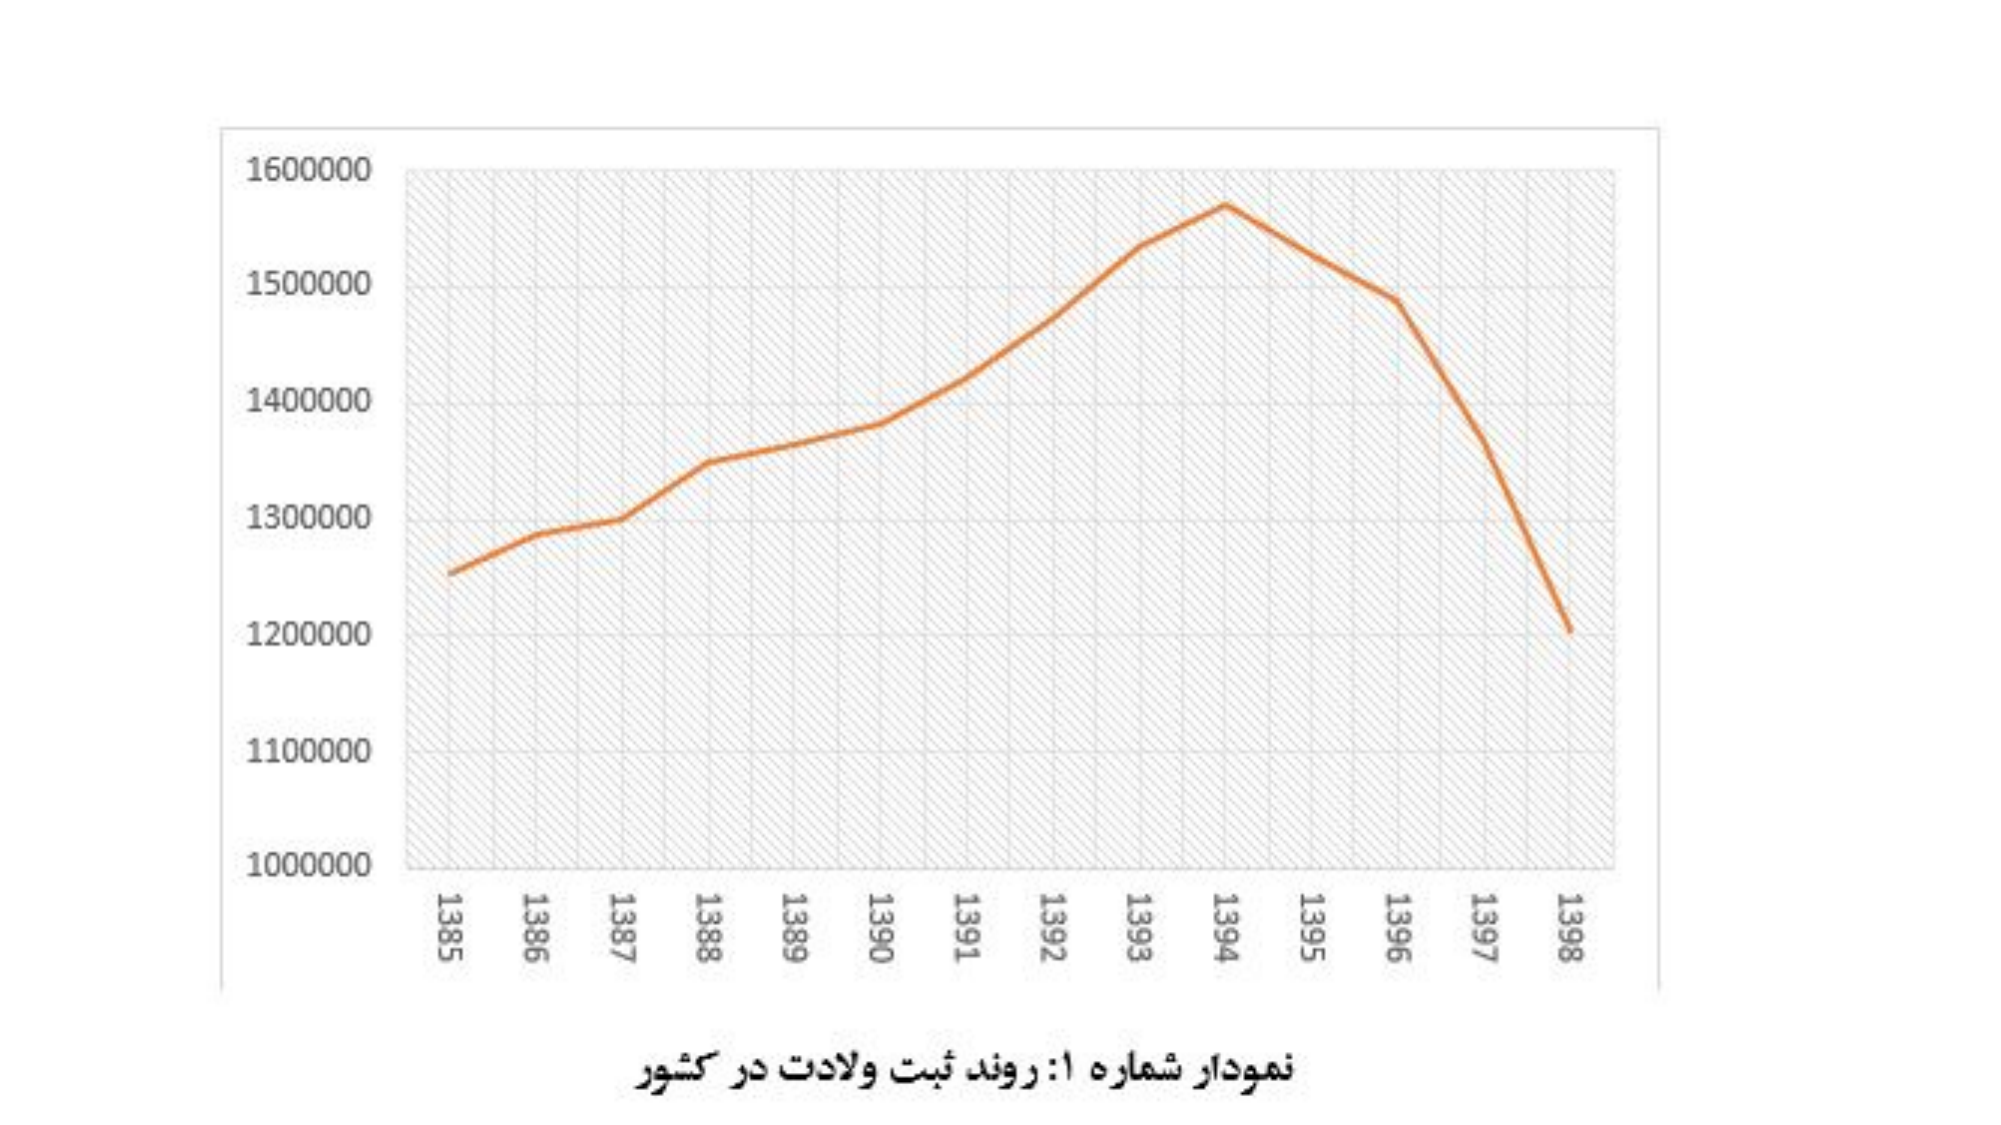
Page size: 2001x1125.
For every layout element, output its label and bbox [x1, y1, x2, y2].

picture [137, 0, 1805, 1125]
